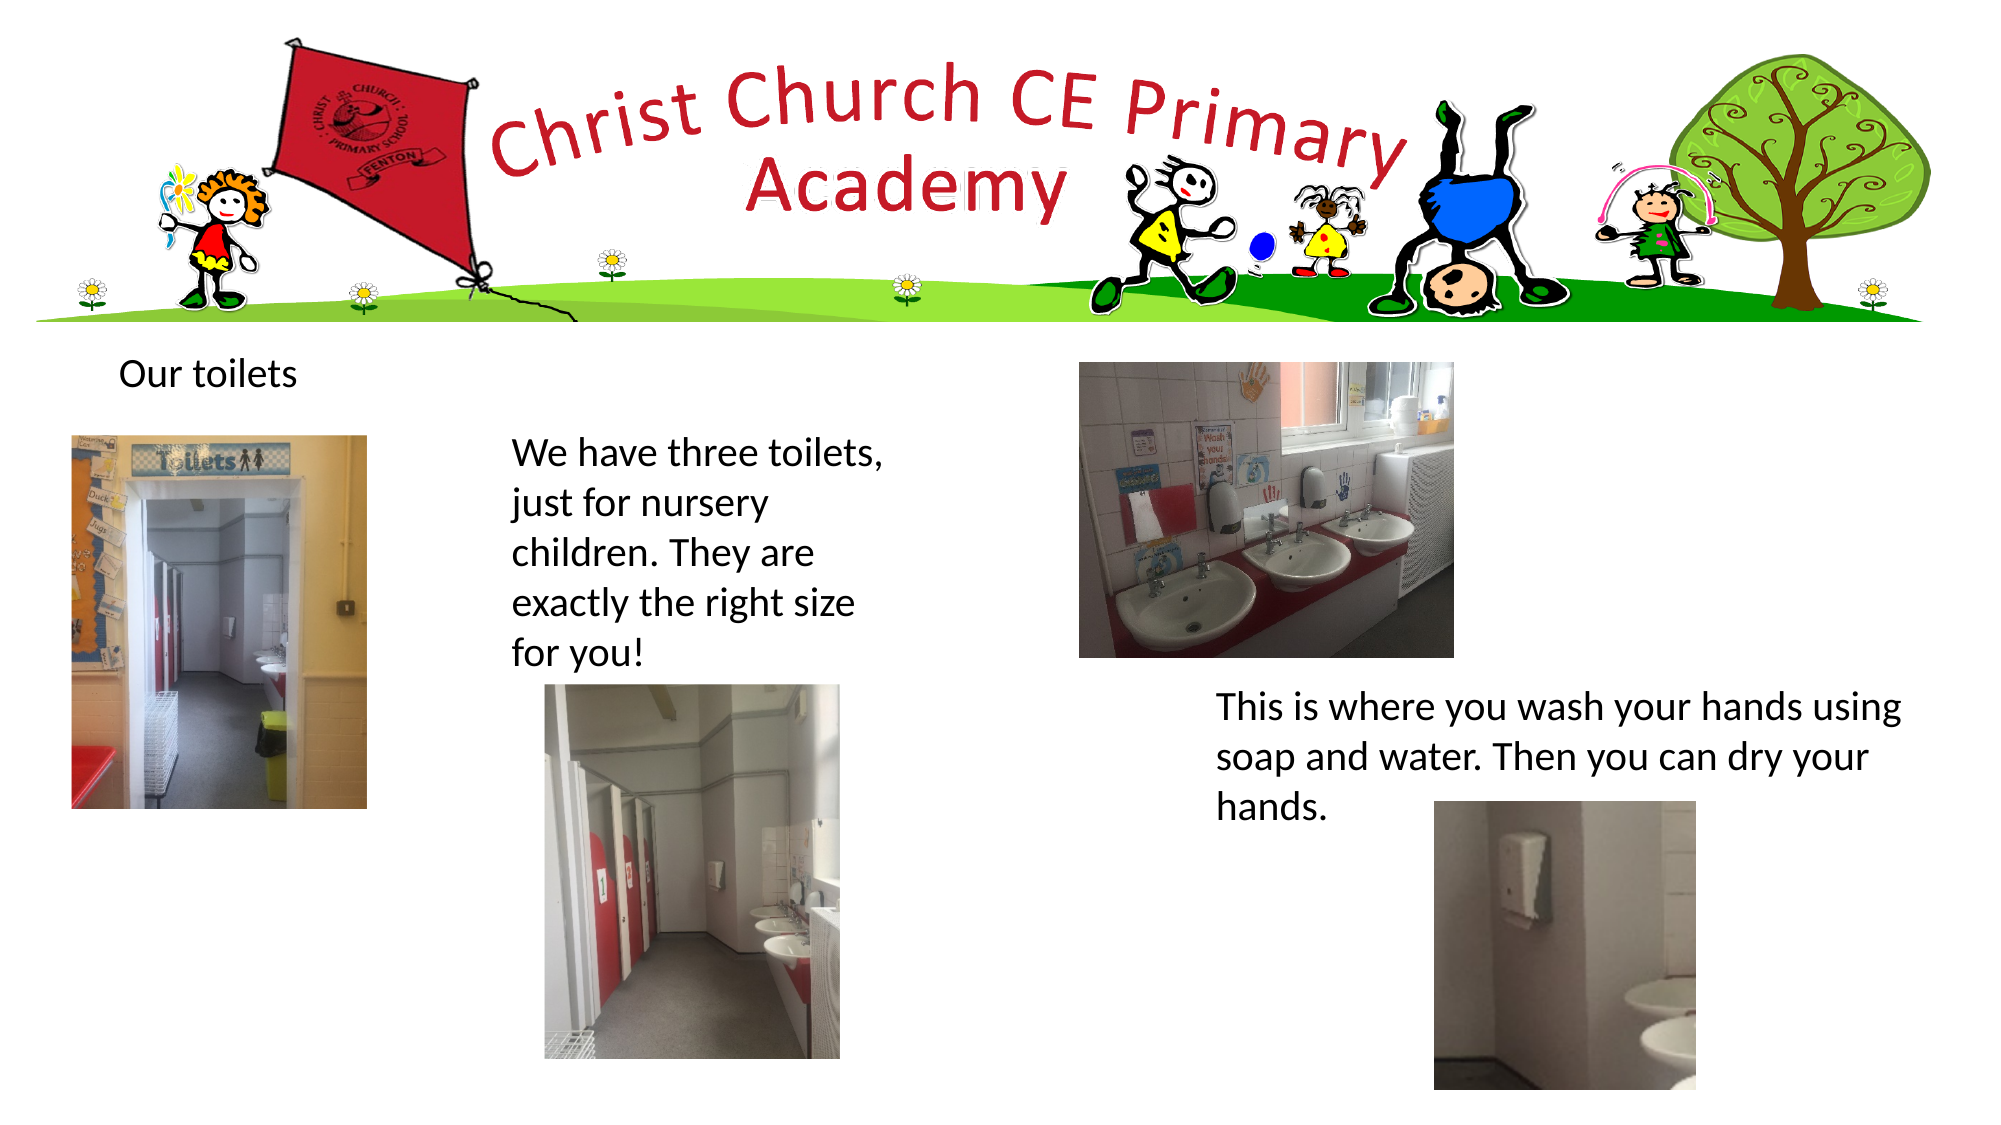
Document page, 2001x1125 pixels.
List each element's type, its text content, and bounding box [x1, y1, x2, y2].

picture [36, 35, 1964, 322]
picture [1079, 362, 1454, 658]
picture [504, 685, 879, 1059]
text_box We have three toilets, just for nursery children. They are exactly the right size for you! [496, 417, 918, 683]
text_box This is where you wash your hands using soap and water. Then you can dry your hands. [1201, 671, 1929, 836]
list Our toilets [103, 343, 335, 413]
picture [1434, 801, 1696, 1090]
picture [32, 436, 406, 809]
